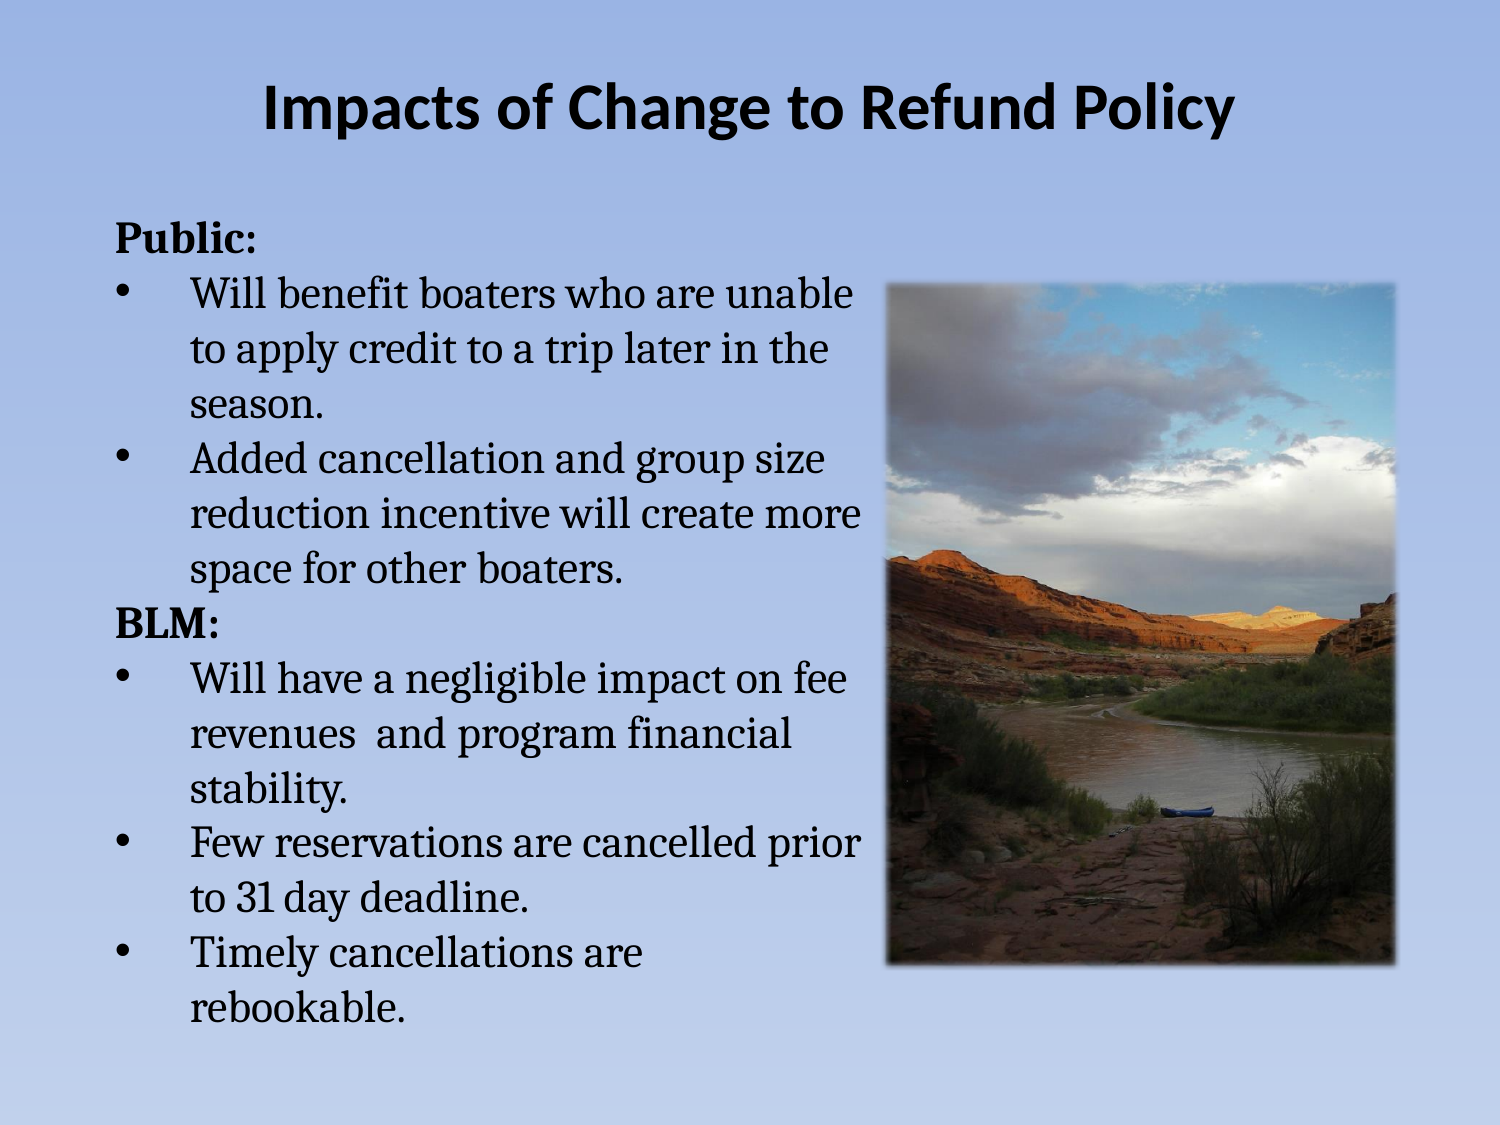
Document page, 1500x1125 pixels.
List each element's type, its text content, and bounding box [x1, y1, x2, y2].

title Impacts of Change to Refund Policy [62, 8, 1438, 197]
picture [880, 276, 1401, 972]
text_box Public: Will benefit boaters who are unable to apply credit to a trip later in the season. Added cancellation and group size reduction incentive will create more space for other boaters. BLM: Will have a negligible impact on fee revenues and program financial stability. Few reservations are cancelled prior to 31 day deadline. Timely cancellations are rebookable. [99, 200, 880, 1040]
